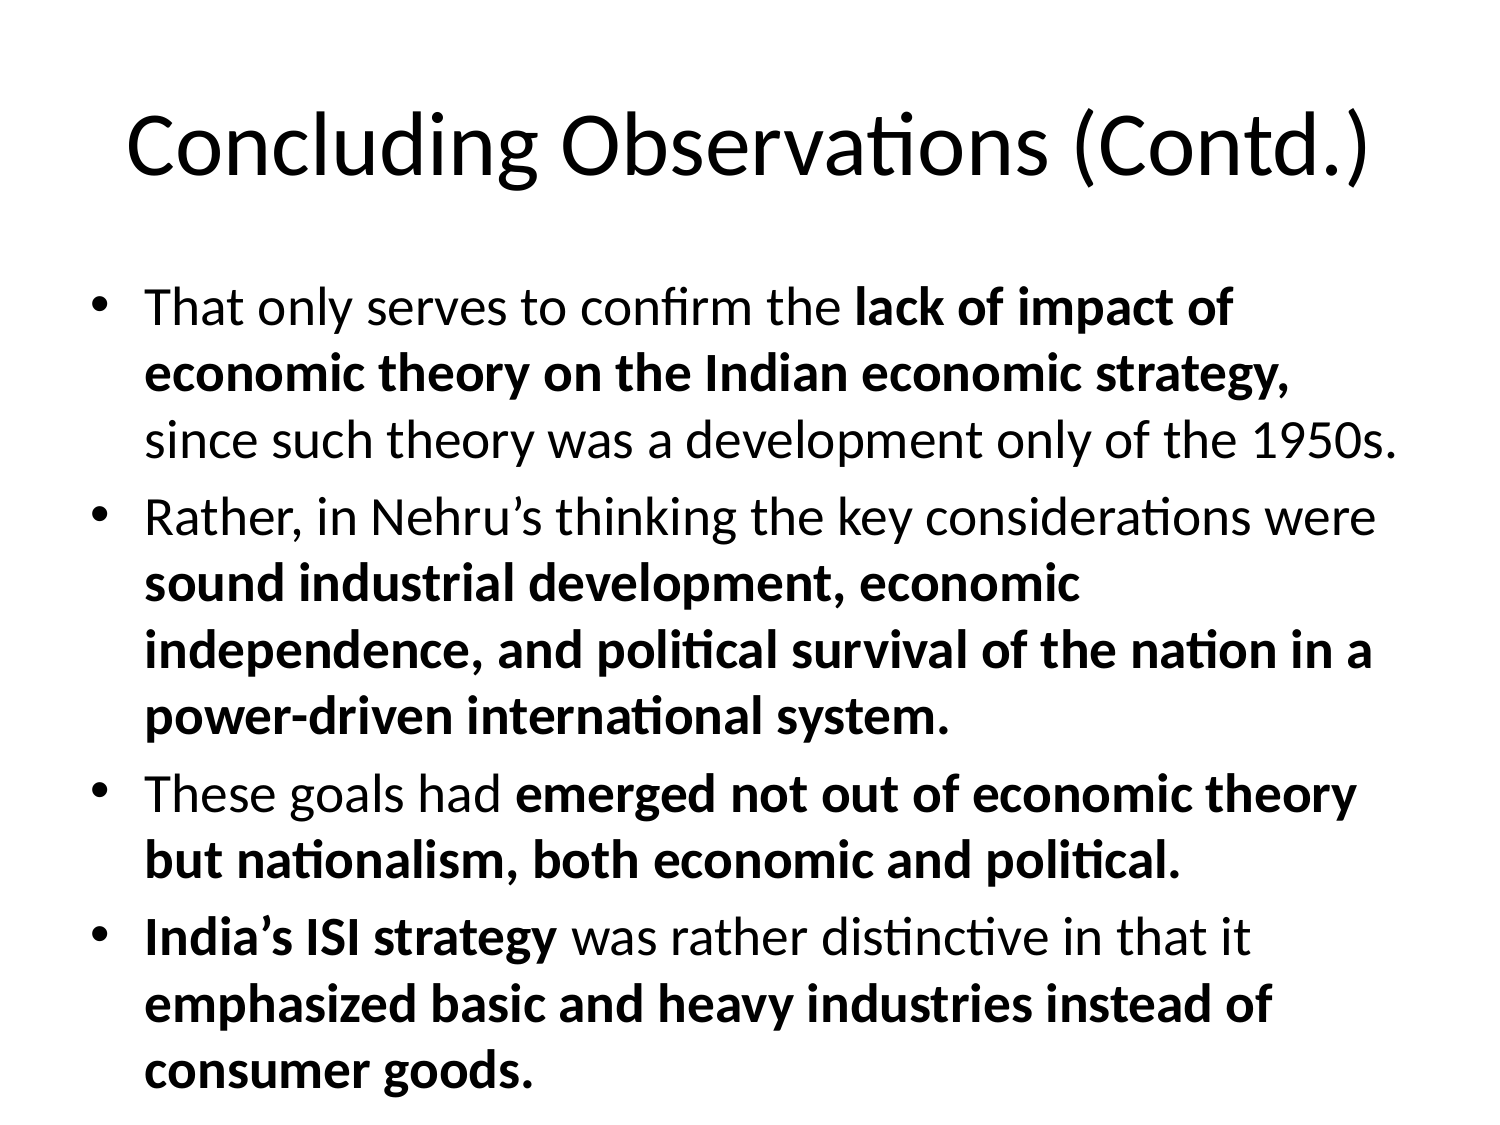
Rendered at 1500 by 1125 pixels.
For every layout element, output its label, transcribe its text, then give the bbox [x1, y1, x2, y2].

title Concluding Observations (Contd.) [75, 45, 1425, 233]
list That only serves to confirm the lack of impact of economic theory on the Indian economic strategy, since such theory was a development only of the 1950s. Rather, in Nehru’s thinking the key considerations were sound industrial development, economic independence, and political survival of the nation in a power-driven international system. These goals had emerged not out of economic theory but nationalism, both economic and political. India’s ISI strategy was rather distinctive in that it emphasized basic and heavy industries instead of consumer goods. [75, 262, 1425, 1125]
